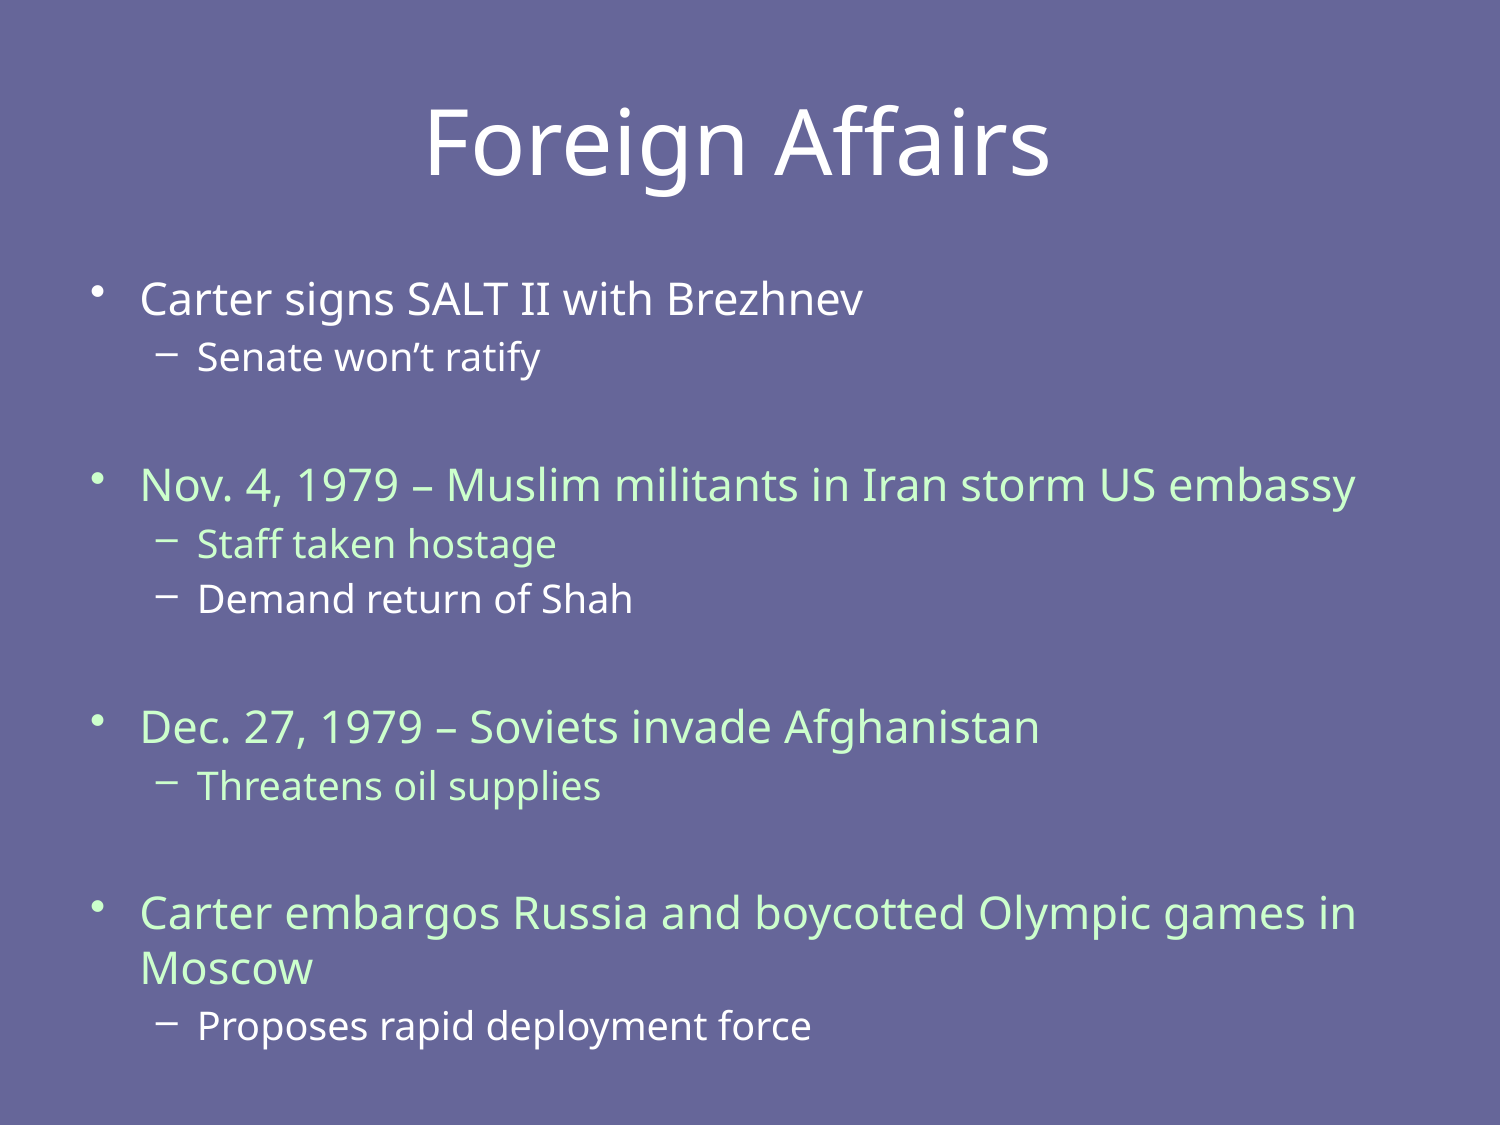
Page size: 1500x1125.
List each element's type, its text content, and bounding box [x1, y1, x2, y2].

list Carter signs SALT II with Brezhnev Senate won’t ratify Nov. 4, 1979 – Muslim militants in Iran storm US embassy Staff taken hostage Demand return of Shah Dec. 27, 1979 – Soviets invade Afghanistan Threatens oil supplies Carter embargos Russia and boycotted Olympic games in Moscow Proposes rapid deployment force [75, 262, 1425, 1062]
title Foreign Affairs [75, 45, 1425, 233]
